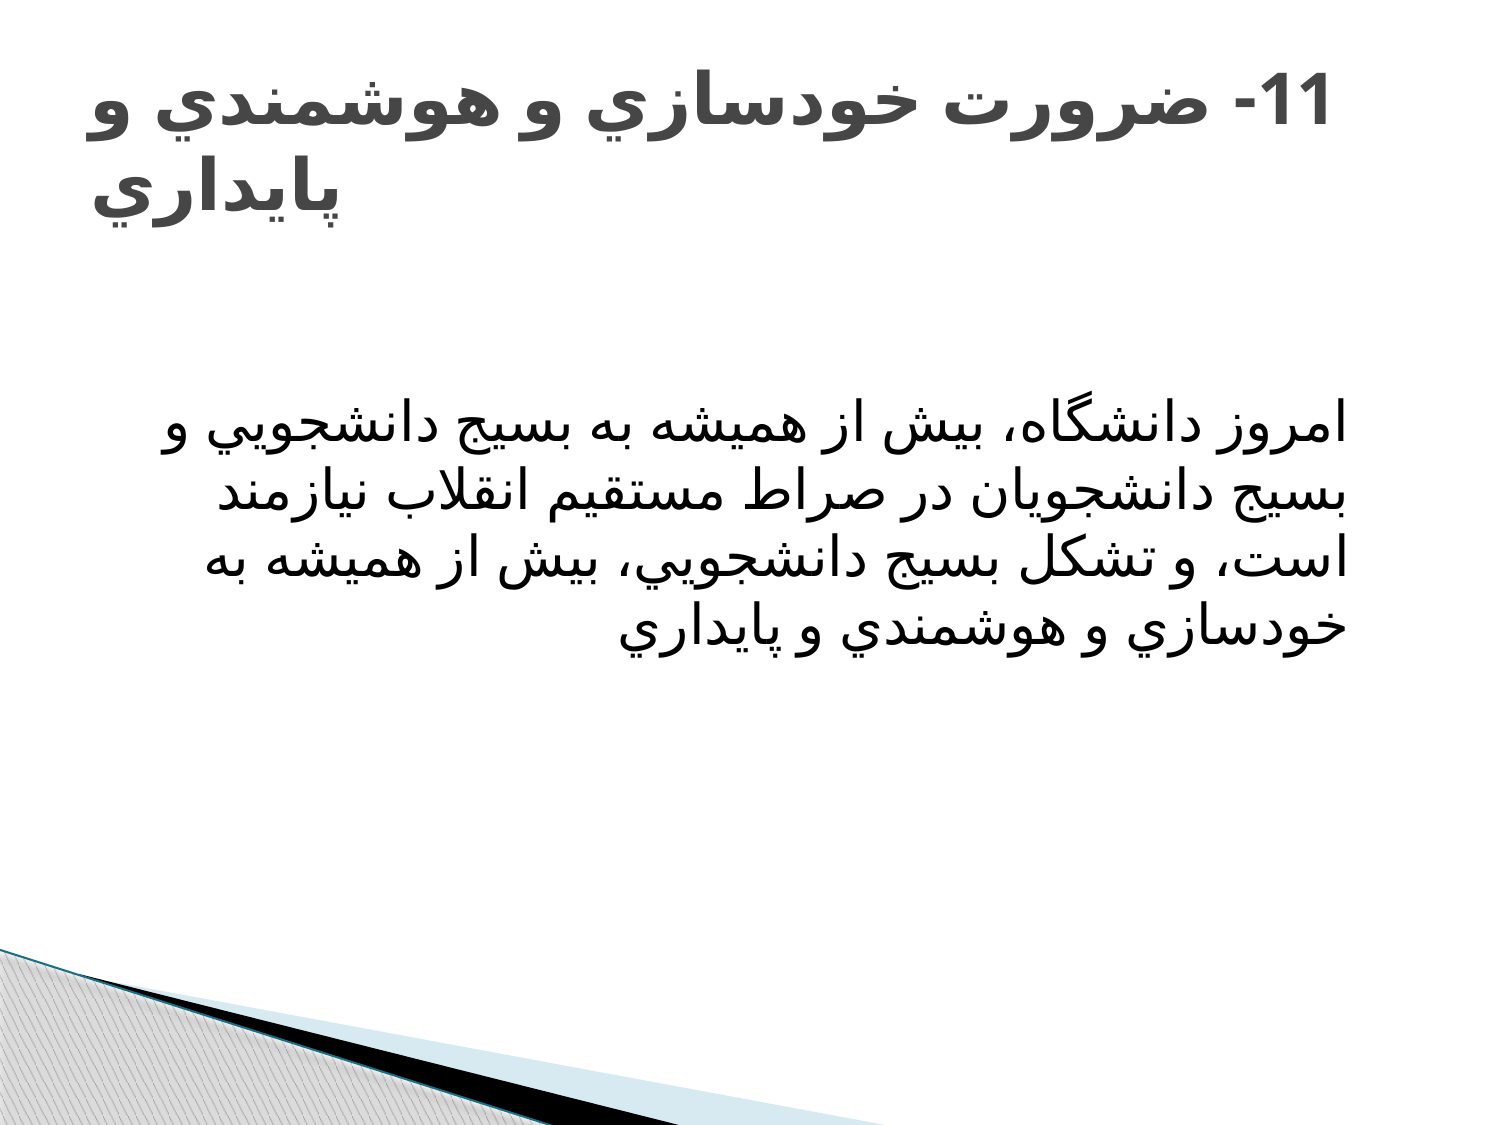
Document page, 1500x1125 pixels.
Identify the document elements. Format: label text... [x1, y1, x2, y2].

title 11- ضرورت خودسازي و هوشمندي و پايداري [75, 45, 1425, 233]
list امروز دانشگاه، بيش از هميشه به بسيج دانشجويي و بسيج دانشجويان در صراط مستقيم انقلاب نيازمند است، و تشكل بسيج دانشجويي، بيش از هميشه به خودسازي و هوشمندي و پايداري [75, 243, 1425, 986]
